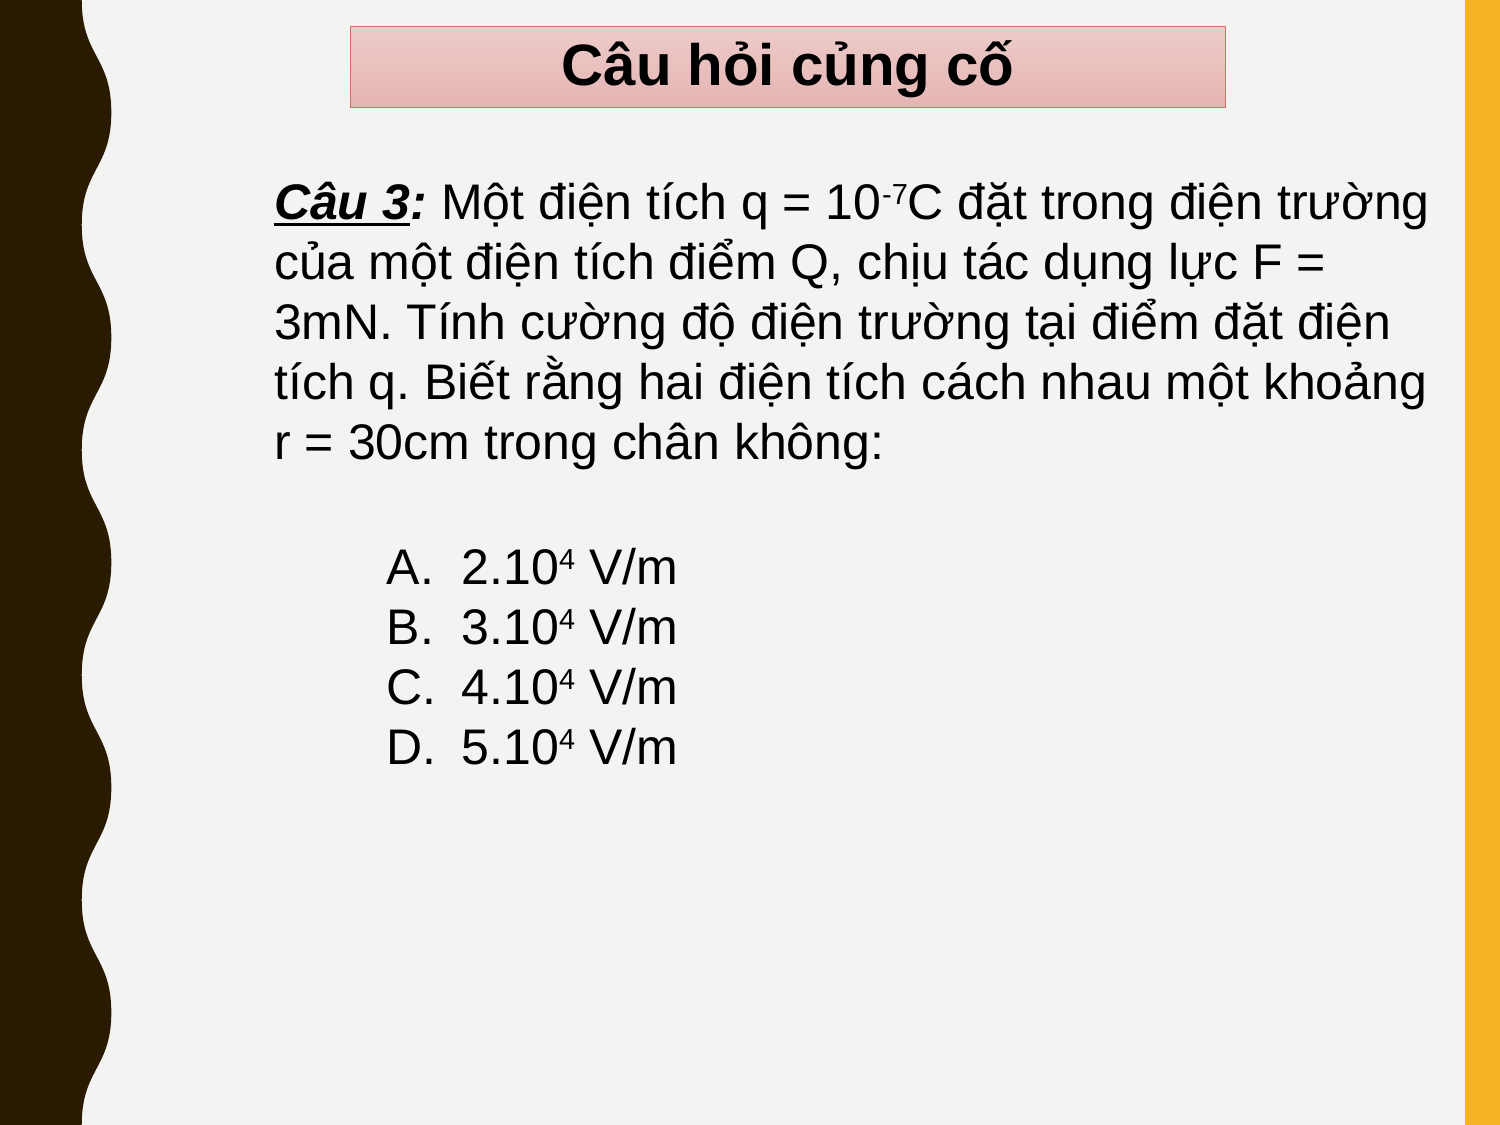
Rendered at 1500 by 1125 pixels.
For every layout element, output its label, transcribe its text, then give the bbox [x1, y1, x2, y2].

text_box Câu 3: Một điện tích q = 10-7C đặt trong điện trường của một điện tích điểm Q, chịu tác dụng lực F = 3mN. Tính cường độ điện trường tại điểm đặt điện tích q. Biết rằng hai điện tích cách nhau một khoảng r = 30cm trong chân không: [259, 162, 1452, 538]
text_box Câu hỏi củng cố [350, 26, 1226, 108]
text_box 2.104 V/m 3.104 V/m 4.104 V/m 5.104 V/m [372, 526, 816, 782]
